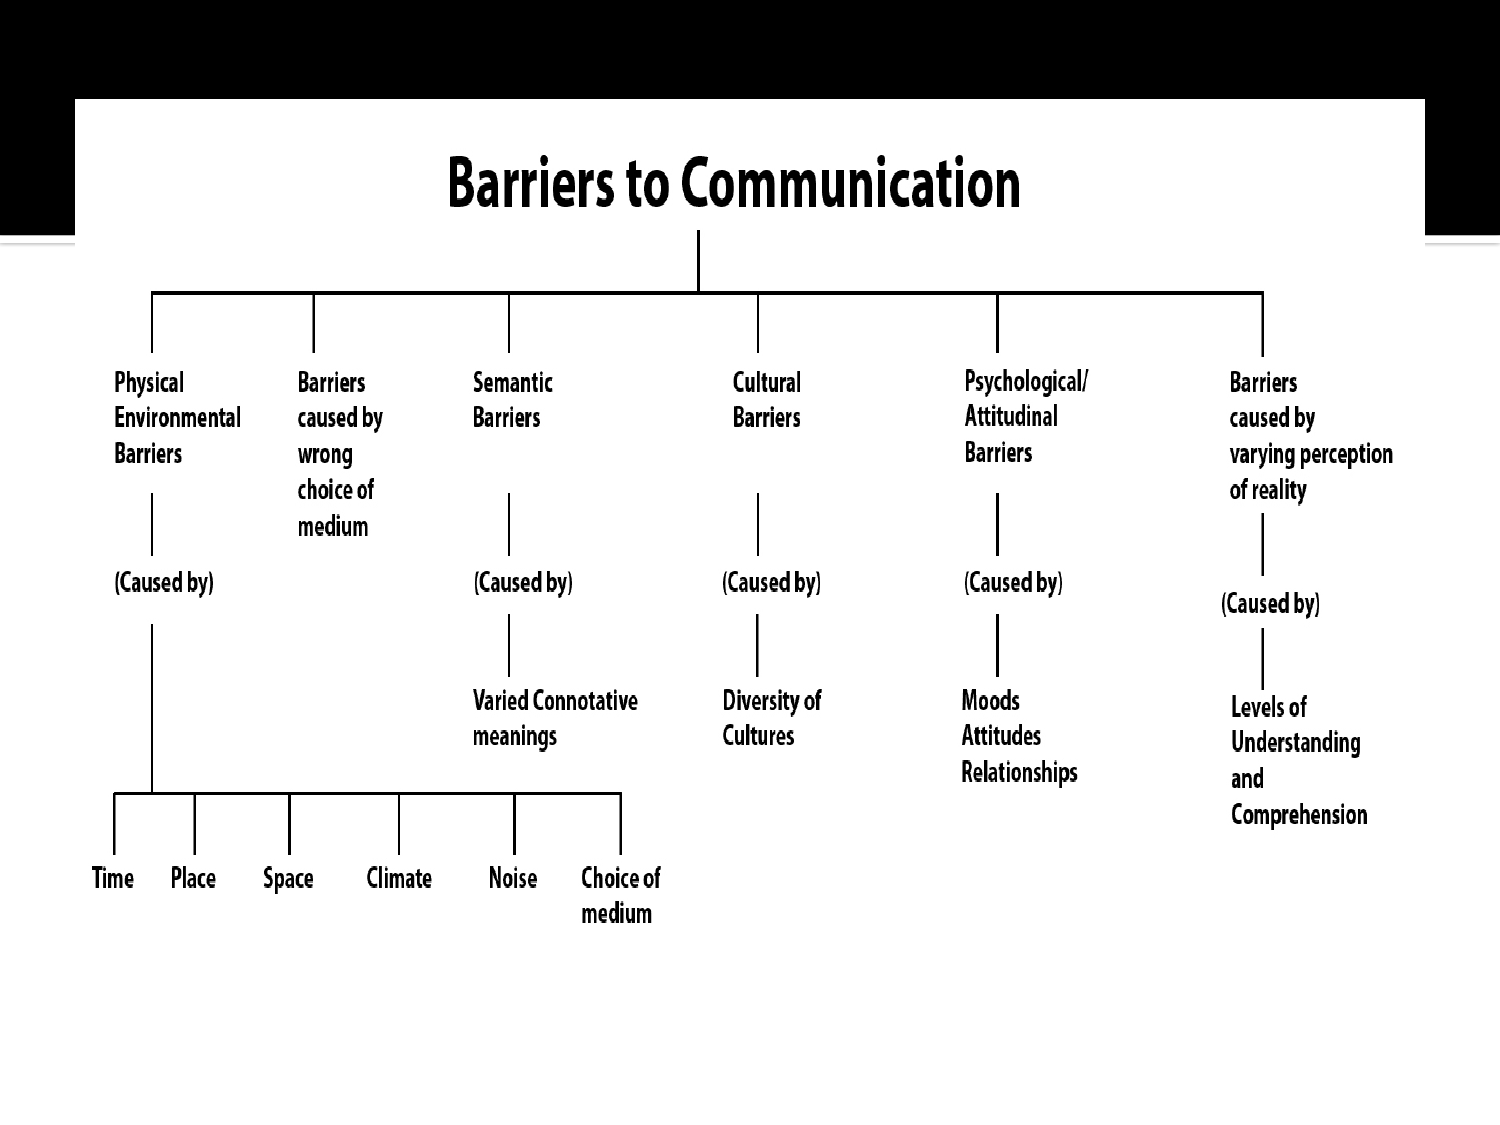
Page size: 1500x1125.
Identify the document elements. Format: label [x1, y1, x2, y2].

list [74, 99, 1425, 1063]
